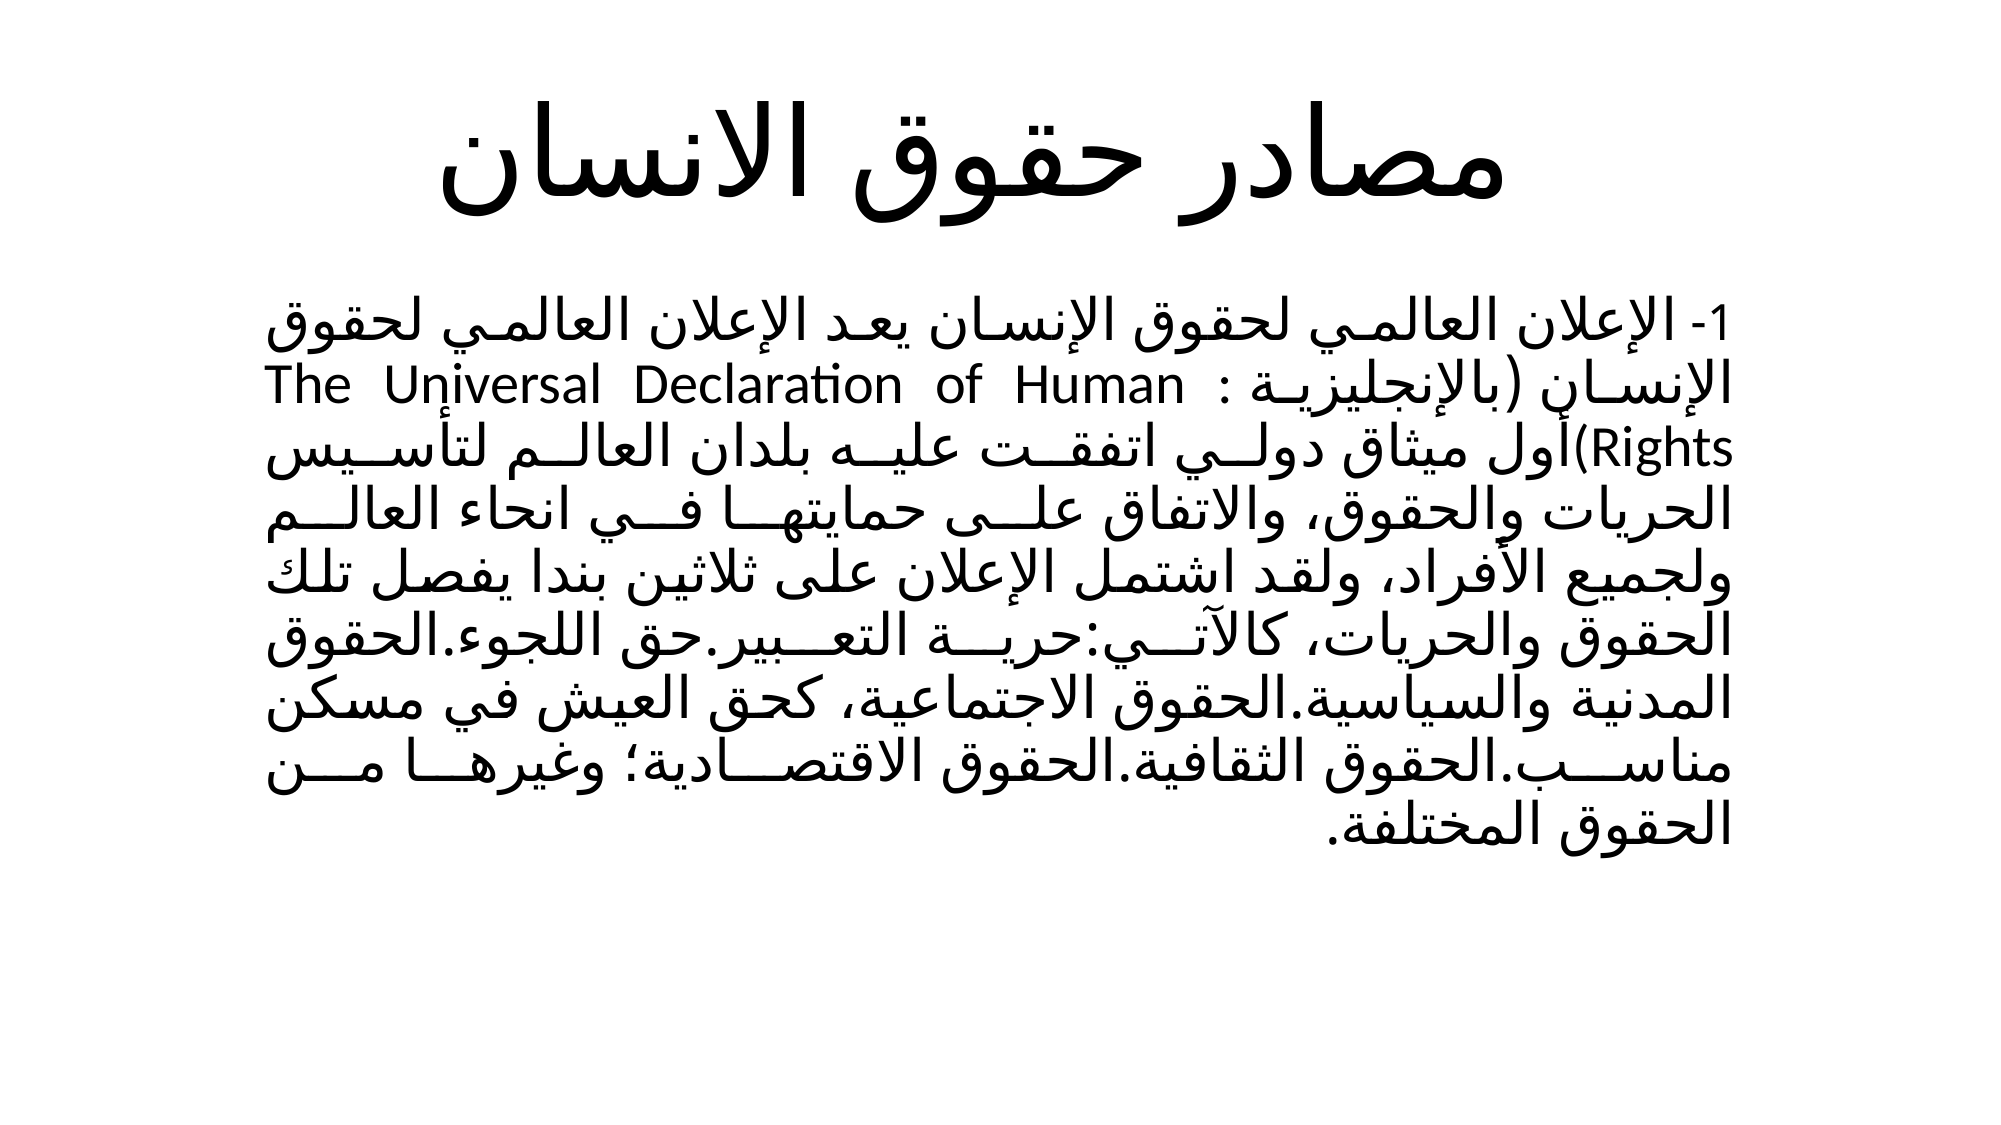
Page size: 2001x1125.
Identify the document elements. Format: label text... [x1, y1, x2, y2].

subtitle 1- الإعلان العالمي لحقوق الإنسان يعد الإعلان العالمي لحقوق الإنسان (بالإنجليزية The Universal Declaration of Human :(Rightsأول ميثاق دولي اتفقت عليه بلدان العالم لتأسيس الحريات والحقوق، والاتفاق على حمايتها في انحاء العالم ولجميع الأفراد، ولقد اشتمل الإعلان على ثلاثين بندا يفصل تلك الحقوق والحريات، كالآتي:حرية التعبير.حق اللجوء.الحقوق المدنية والسياسية.الحقوق الاجتماعية، كحق العيش في مسكن مناسب.الحقوق الثقافية.الحقوق الاقتصادية؛ وغيرها من الحقوق المختلفة. [249, 282, 1750, 1070]
title مصادر حقوق الانسان [223, 55, 1724, 231]
